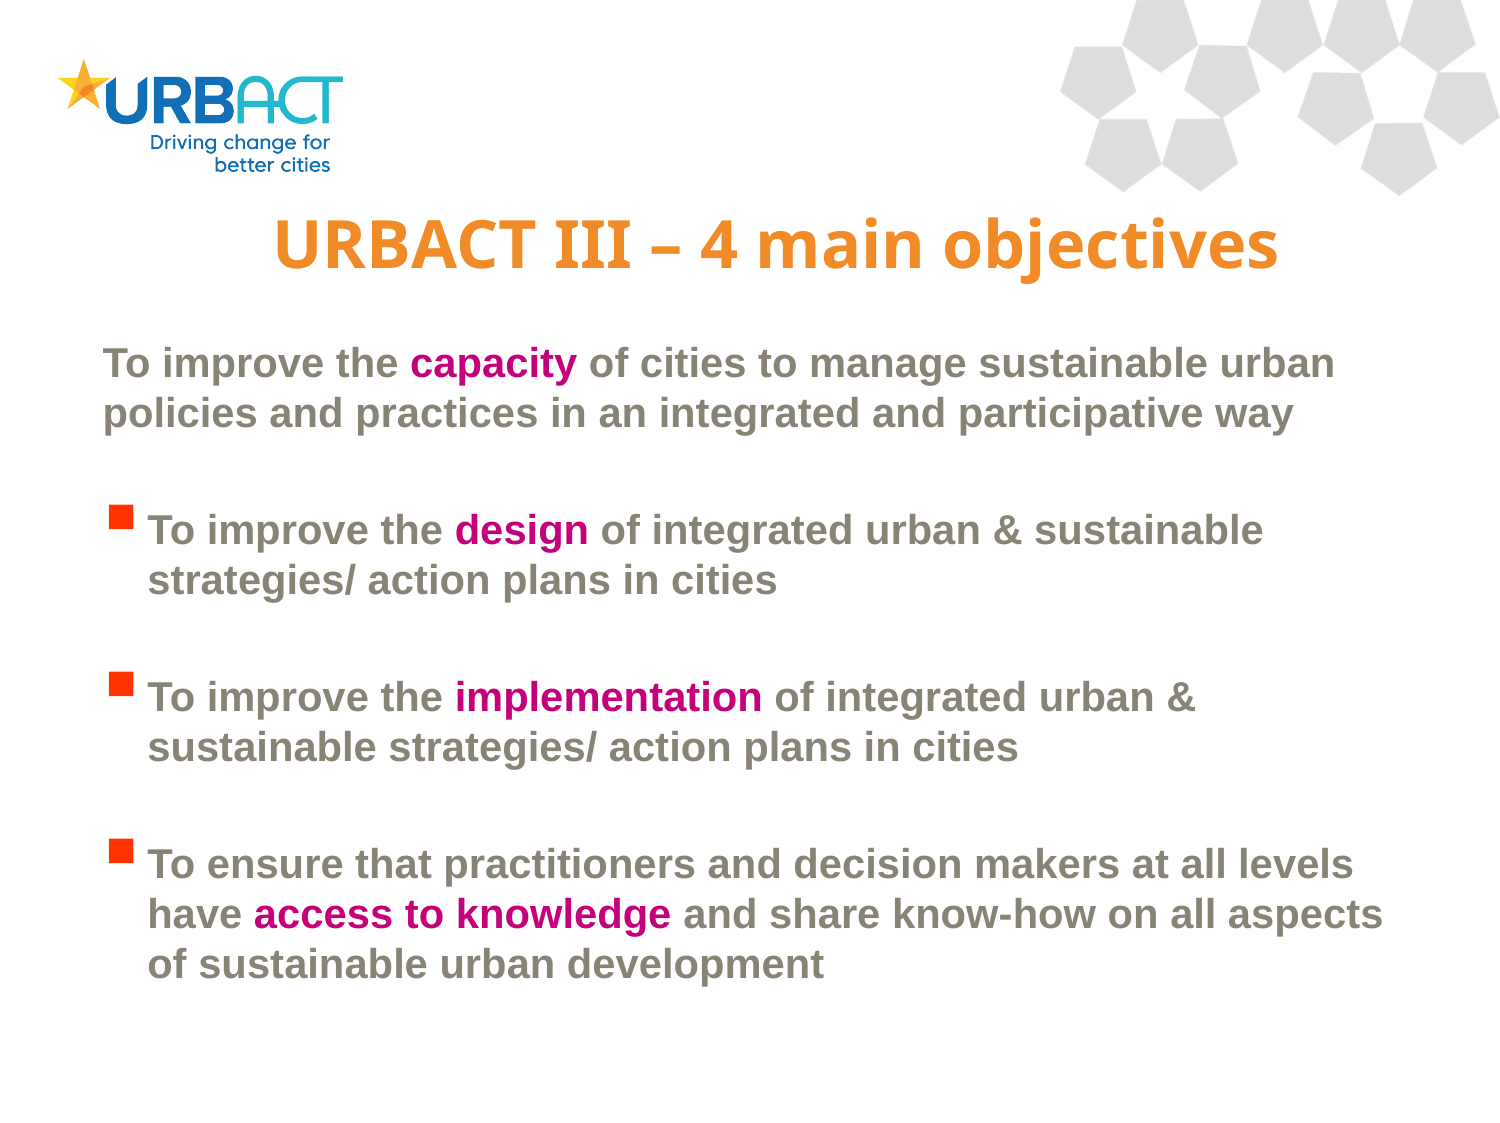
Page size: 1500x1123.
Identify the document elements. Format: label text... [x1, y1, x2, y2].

title URBACT III – 4 main objectives [102, 202, 1450, 284]
picture [57, 58, 343, 172]
picture [1060, 0, 1500, 210]
list To improve the capacity of cities to manage sustainable urban policies and practices in an integrated and participative way To improve the design of integrated urban & sustainable strategies/ action plans in cities To improve the implementation of integrated urban & sustainable strategies/ action plans in cities To ensure that practitioners and decision makers at all levels have access to knowledge and share know-how on all aspects of sustainable urban development [102, 335, 1432, 991]
